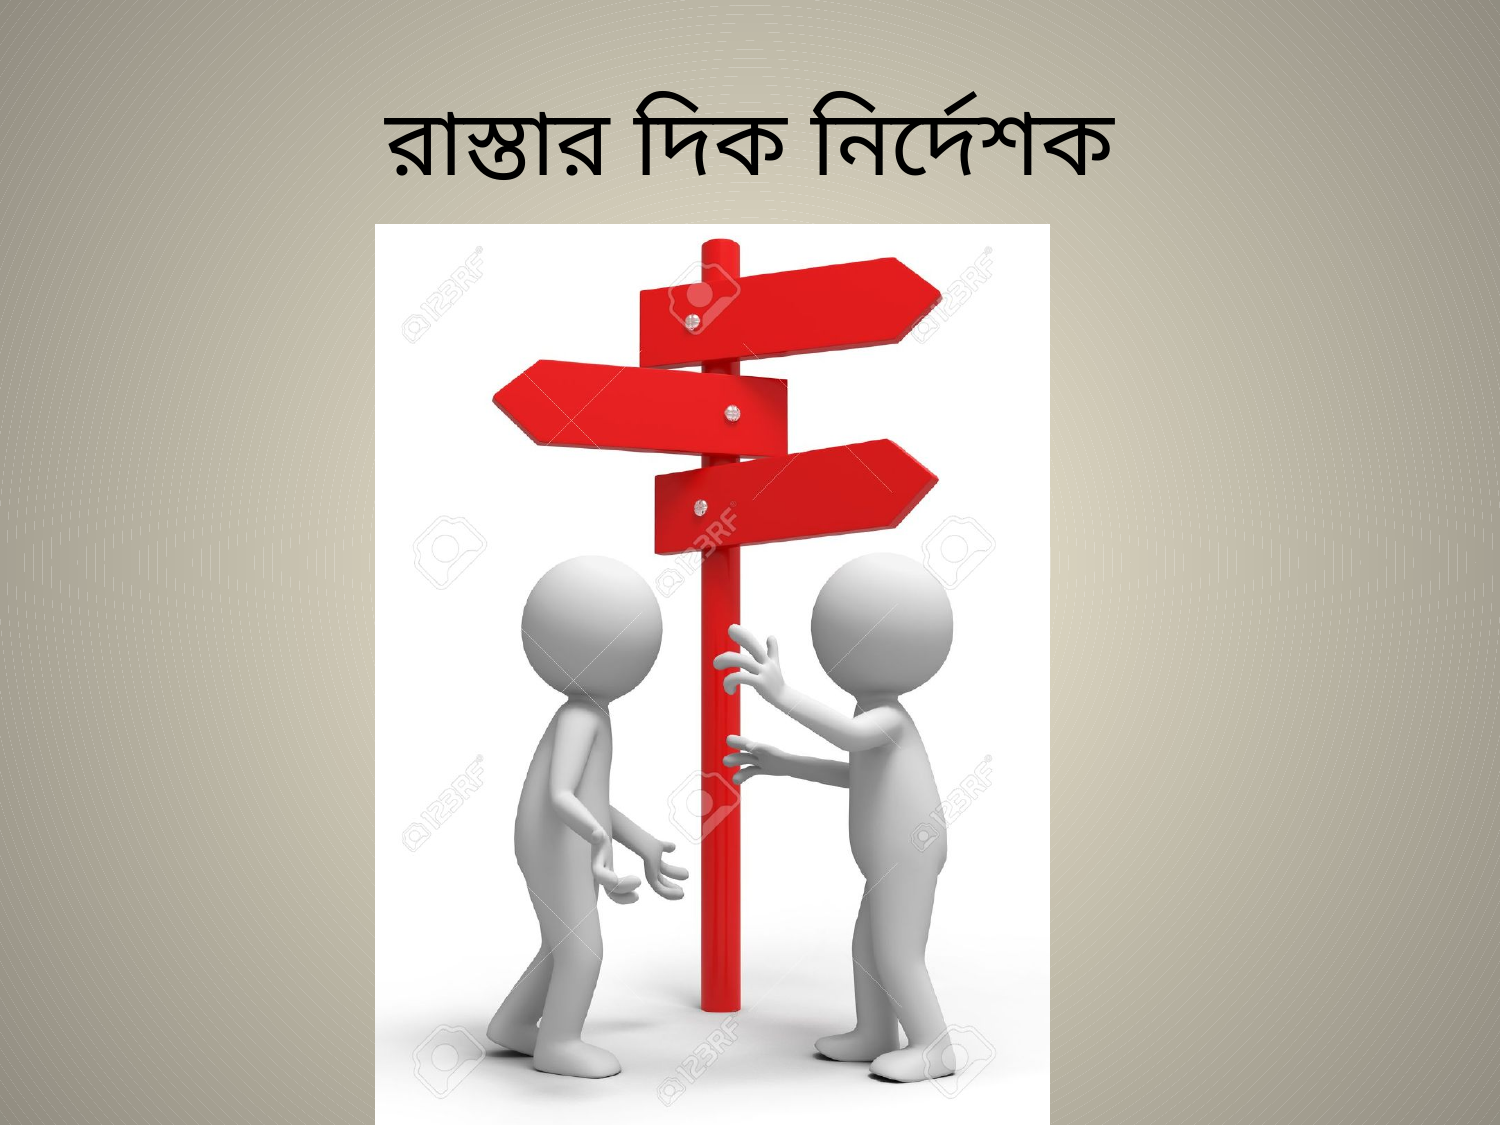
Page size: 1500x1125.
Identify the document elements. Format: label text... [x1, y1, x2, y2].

title রাস্তার দিক নির্দেশক [75, 45, 1425, 233]
picture [374, 224, 1050, 1125]
